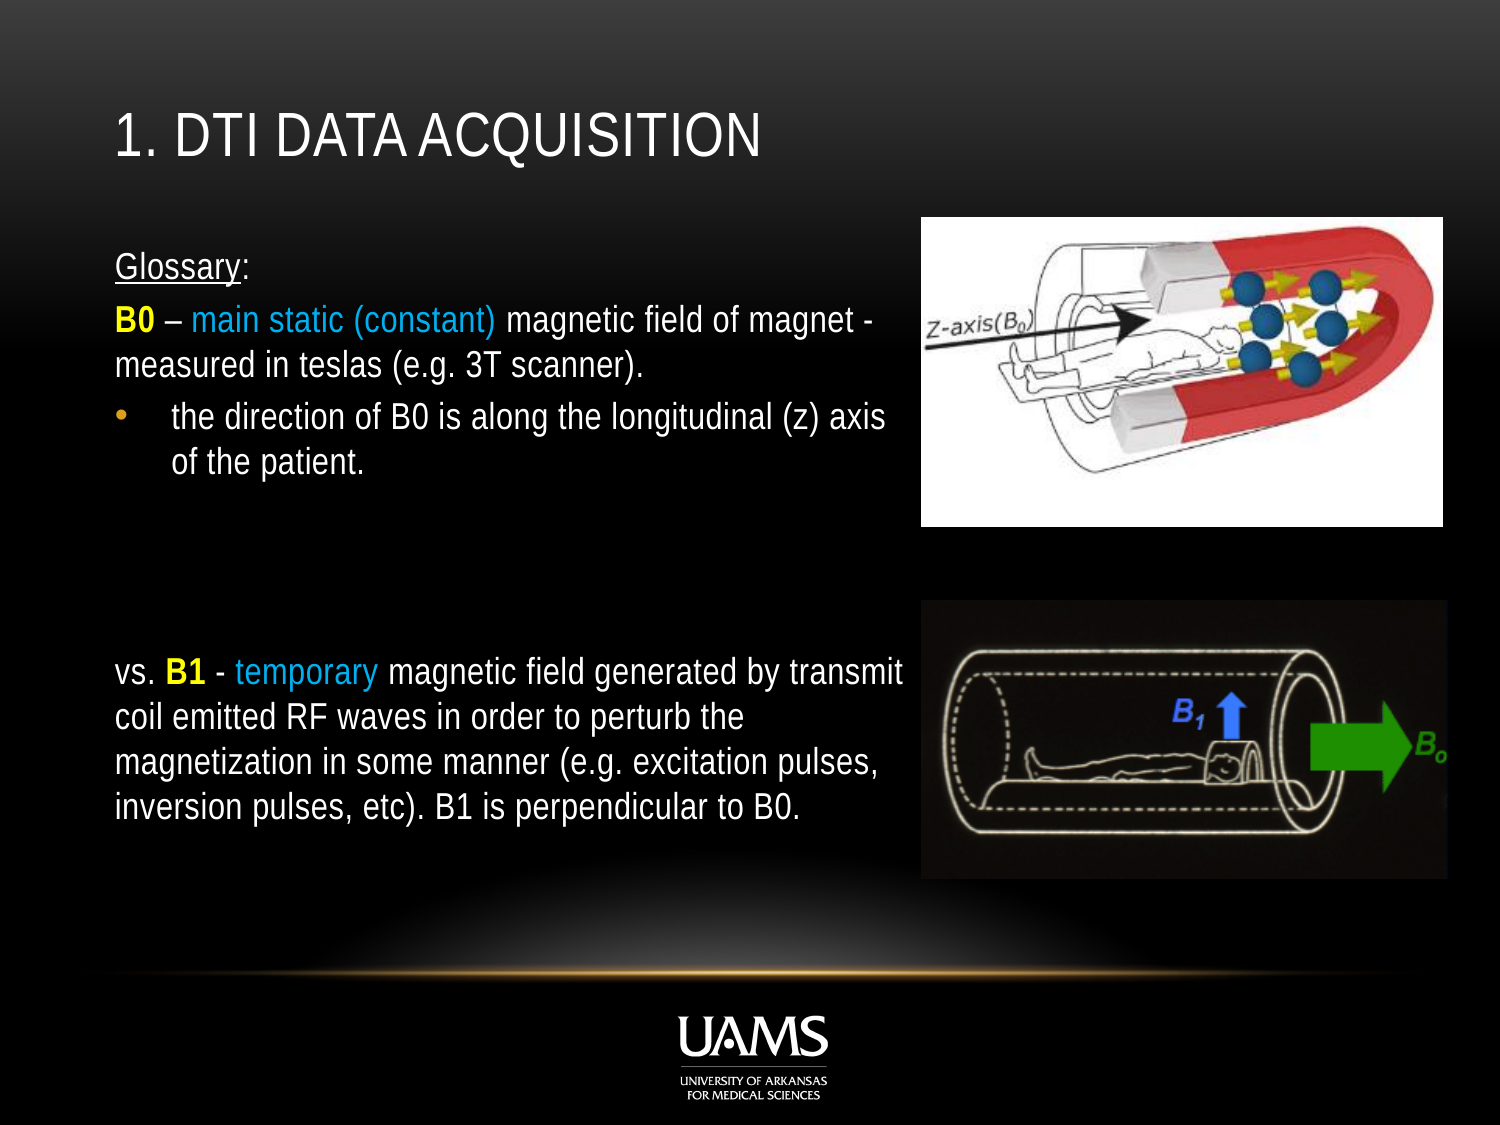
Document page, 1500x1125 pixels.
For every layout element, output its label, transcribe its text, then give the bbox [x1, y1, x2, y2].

title 1. DTI data acquisition [99, 45, 1400, 177]
picture [0, 0, 1500, 1125]
list Glossary: B0 – main static (constant) magnetic field of magnet - measured in teslas (e.g. 3T scanner). the direction of B0 is along the longitudinal (z) axis of the patient. vs. B1 - temporary magnetic field generated by transmit coil emitted RF waves in order to perturb the magnetization in some manner (e.g. excitation pulses, inversion pulses, etc). B1 is perpendicular to B0. [99, 234, 933, 938]
